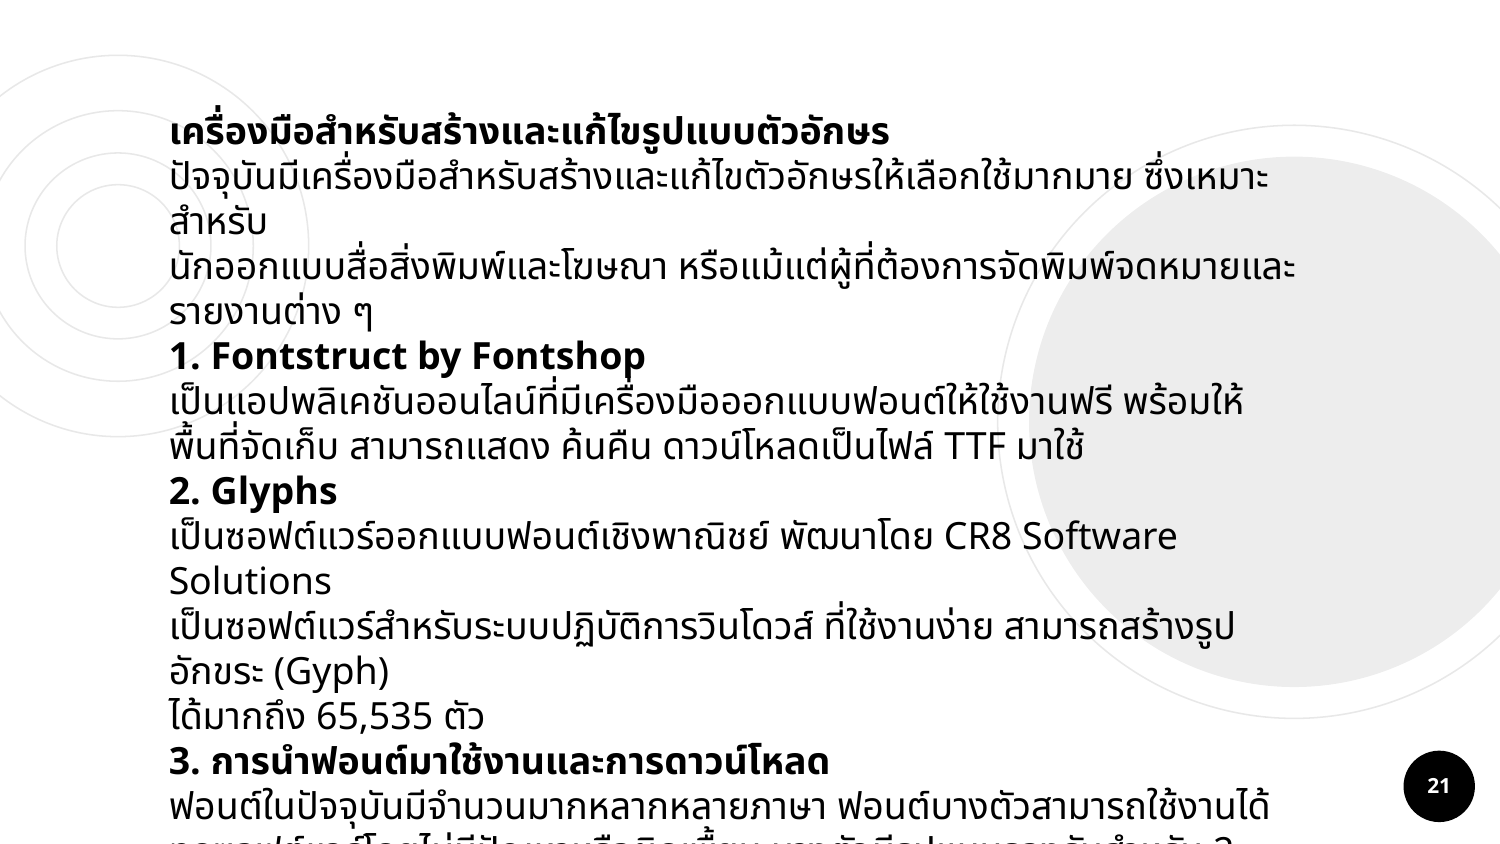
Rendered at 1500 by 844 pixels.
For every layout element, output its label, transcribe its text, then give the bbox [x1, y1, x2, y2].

text_box เครื่องมือสำหรับสร้างและแก้ไขรูปแบบตัวอักษร ปัจจุบันมีเครื่องมือสำหรับสร้างและแก้ไขตัวอักษรให้เลือกใช้มากมาย ซึ่งเหมาะสำหรับ นักออกแบบสื่อสิ่งพิมพ์และโฆษณา หรือแม้แต่ผู้ที่ต้องการจัดพิมพ์จดหมายและรายงานต่าง ๆ 1. Fontstruct by Fontshop เป็นแอปพลิเคชันออนไลน์ที่มีเครื่องมือออกแบบฟอนต์ให้ใช้งานฟรี พร้อมให้พื้นที่จัดเก็บ สามารถแสดง ค้นคืน ดาวน์โหลดเป็นไฟล์ TTF มาใช้ 2. Glyphs เป็นซอฟต์แวร์ออกแบบฟอนต์เชิงพาณิชย์ พัฒนาโดย CR8 Software Solutions เป็นซอฟต์แวร์สำหรับระบบปฏิบัติการวินโดวส์ ที่ใช้งานง่าย สามารถสร้างรูปอักขระ (Gyph) ได้มากถึง 65,535 ตัว 3. การนำฟอนต์มาใช้งานและการดาวน์โหลด ฟอนต์ในปัจจุบันมีจำนวนมากหลากหลายภาษา ฟอนต์บางตัวสามารถใช้งานได้ทุกซอฟต์แวร์โดยไม่มีปัญหาหรือผิดเพื้ยน บางตัวมีรูปแบบรองรับสำหรับ 2 ภาษาขึ้นไป [154, 99, 1312, 844]
slide_number 21 [1403, 750, 1475, 823]
